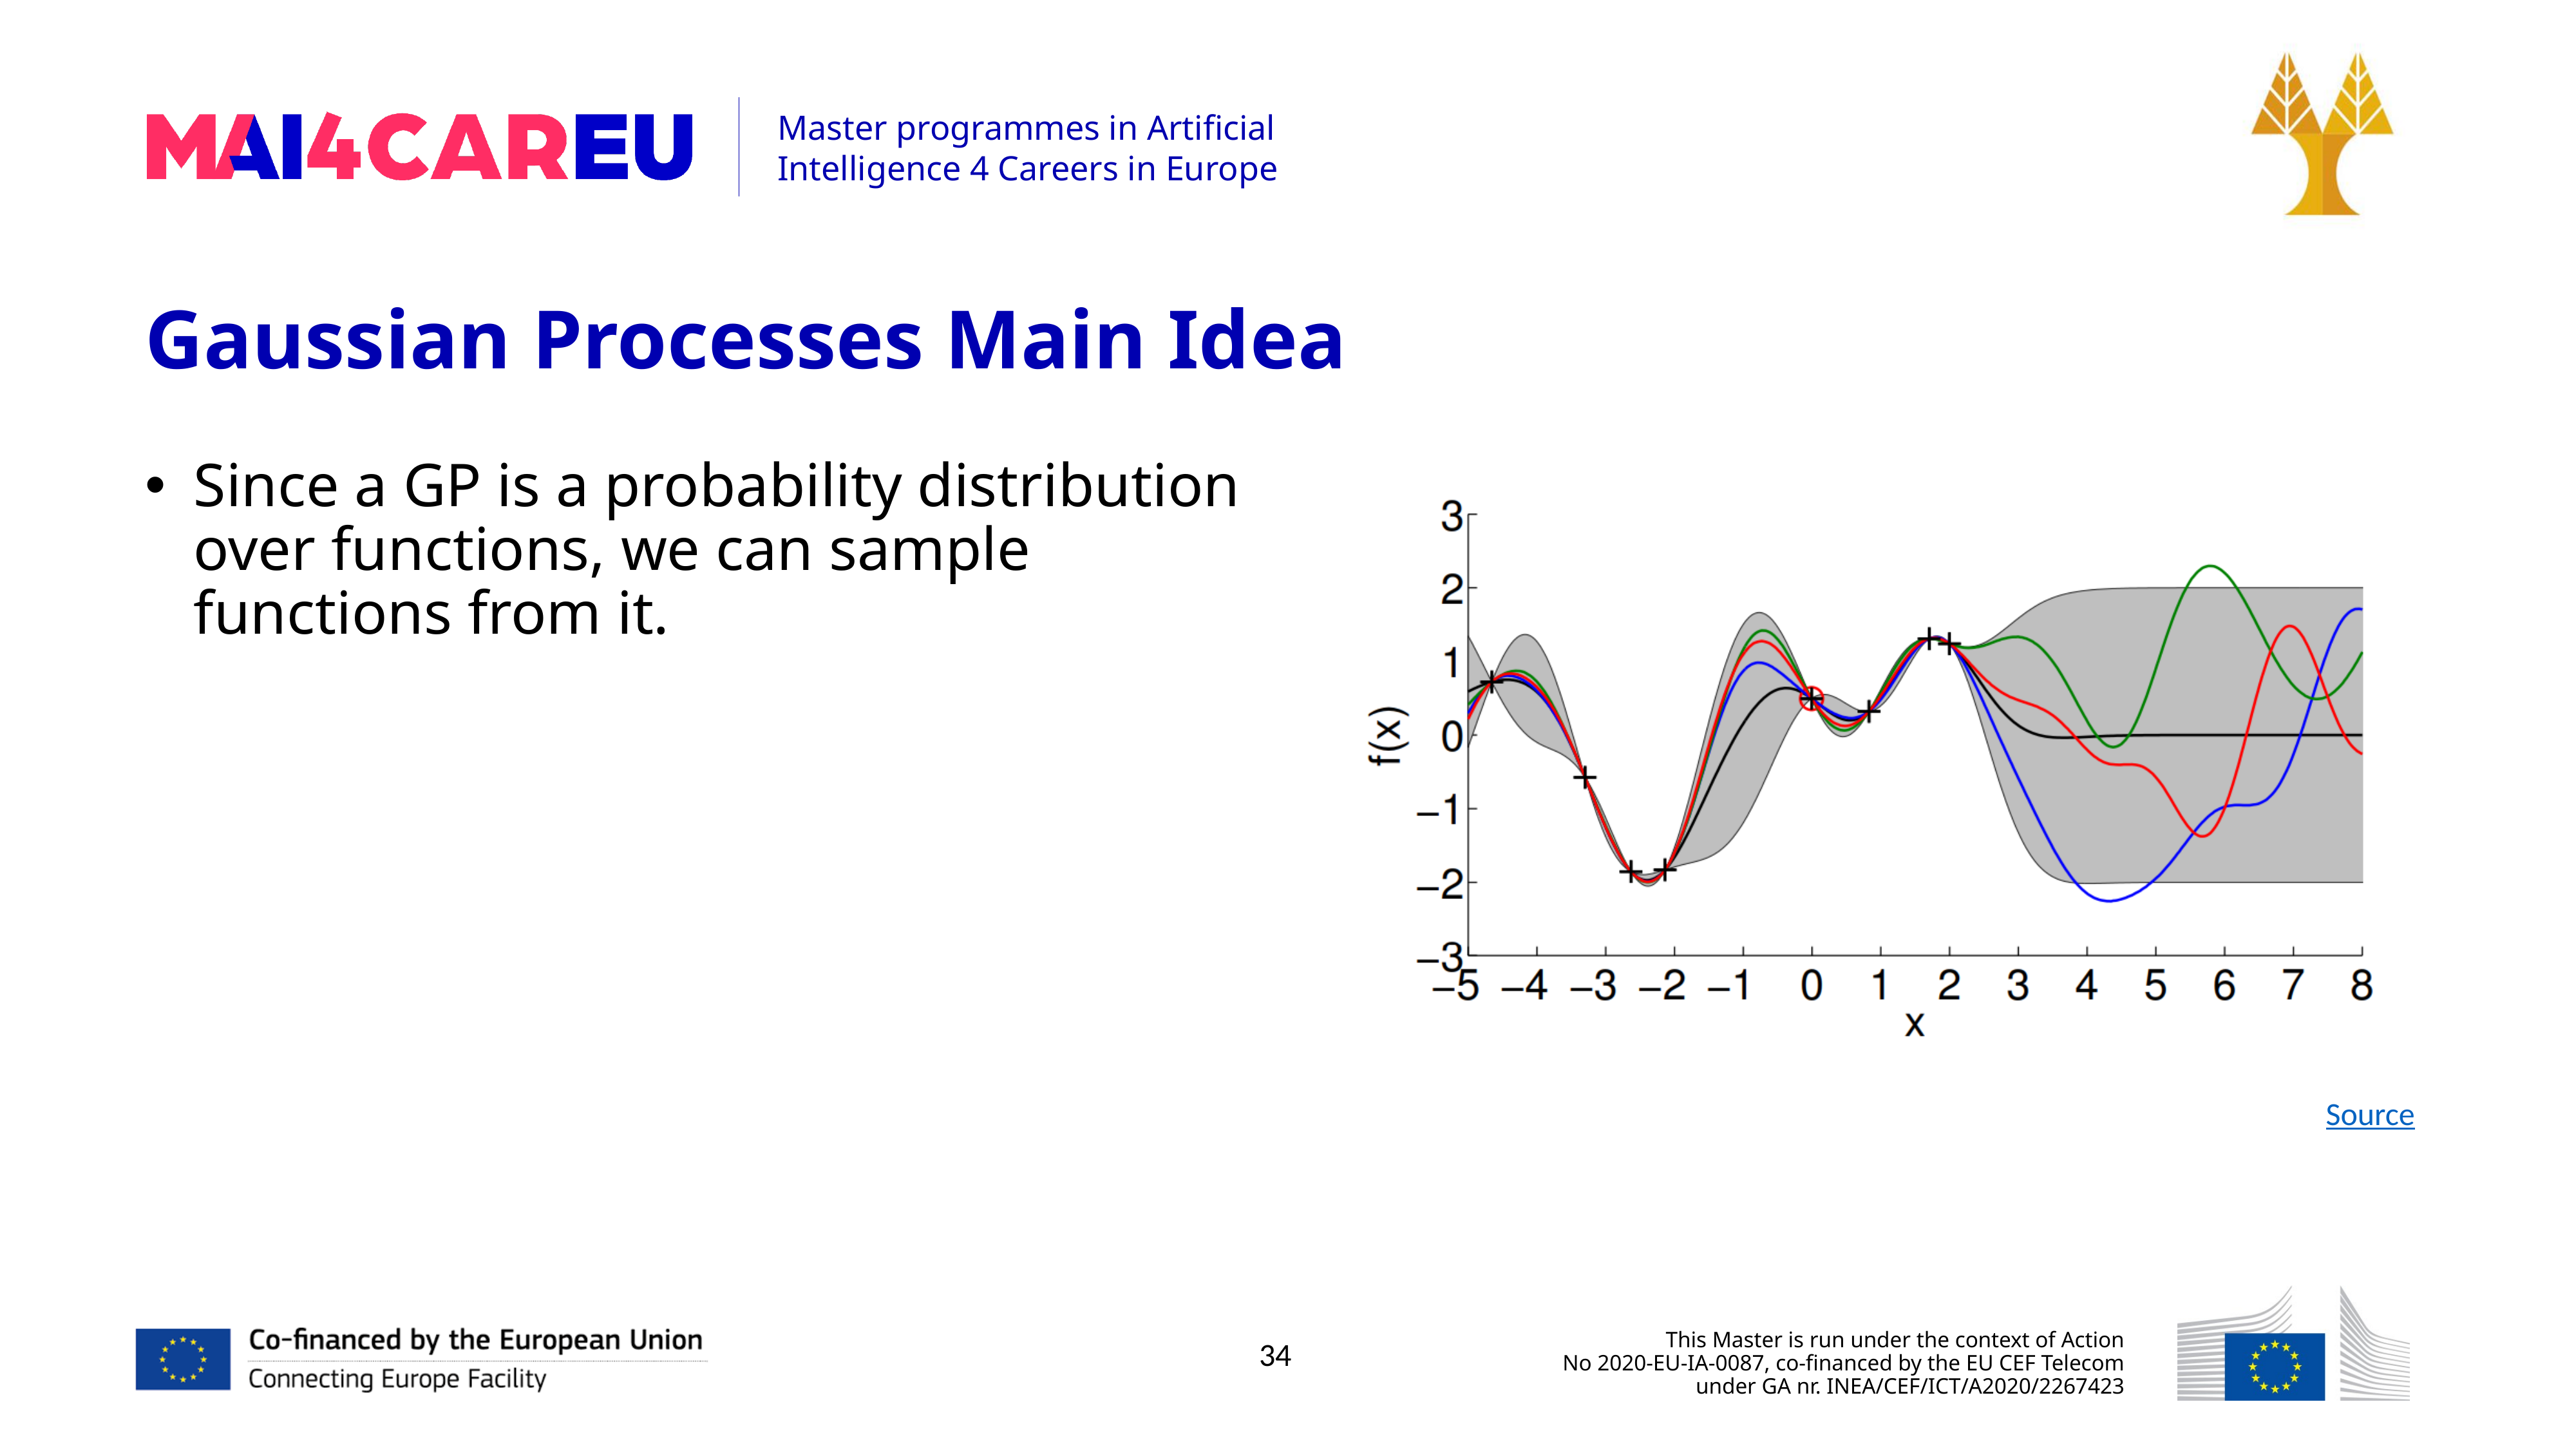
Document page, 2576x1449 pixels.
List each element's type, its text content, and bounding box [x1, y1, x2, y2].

picture [147, 111, 692, 180]
list Since a GP is a probability distribution over functions, we can sample functions from it. [136, 450, 1313, 1264]
picture [2216, 38, 2417, 238]
slide_number 34 [1222, 1314, 1329, 1392]
list Gaussian Processes Main Idea [136, 286, 2417, 451]
picture [1353, 488, 2377, 1043]
picture [124, 1319, 713, 1399]
picture [2177, 1285, 2410, 1401]
text_box Source [2316, 1088, 2446, 1137]
